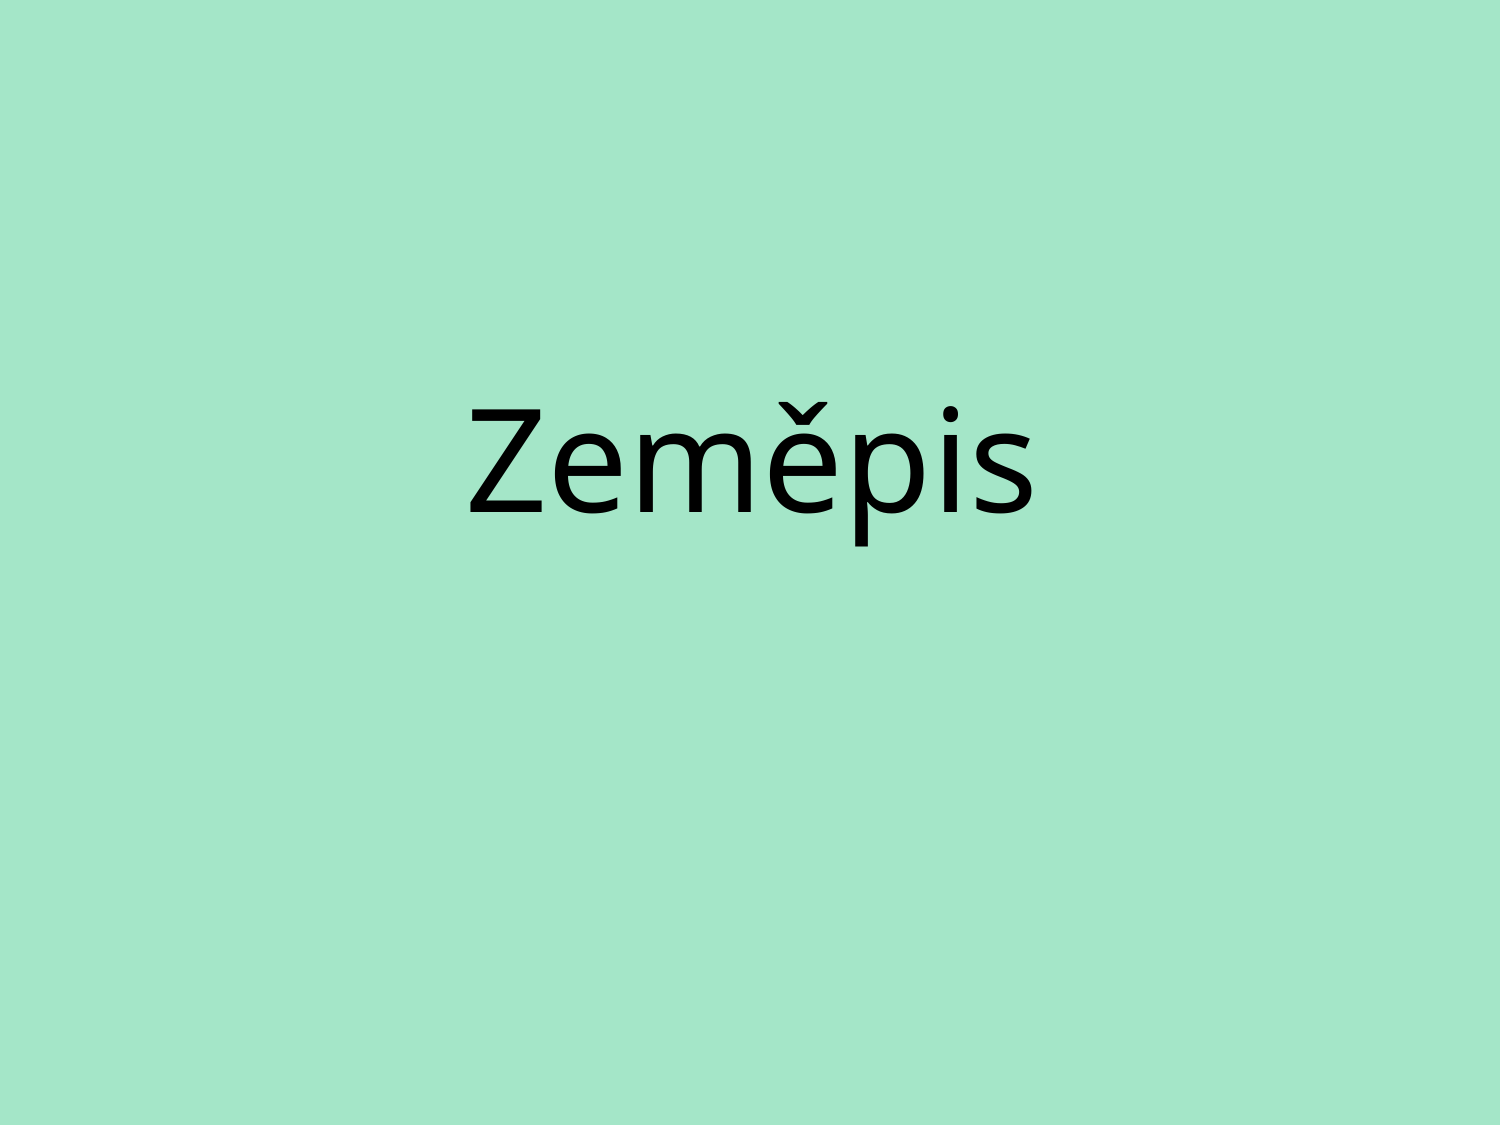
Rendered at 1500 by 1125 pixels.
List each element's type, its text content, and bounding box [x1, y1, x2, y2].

title Zeměpis [76, 361, 1427, 550]
